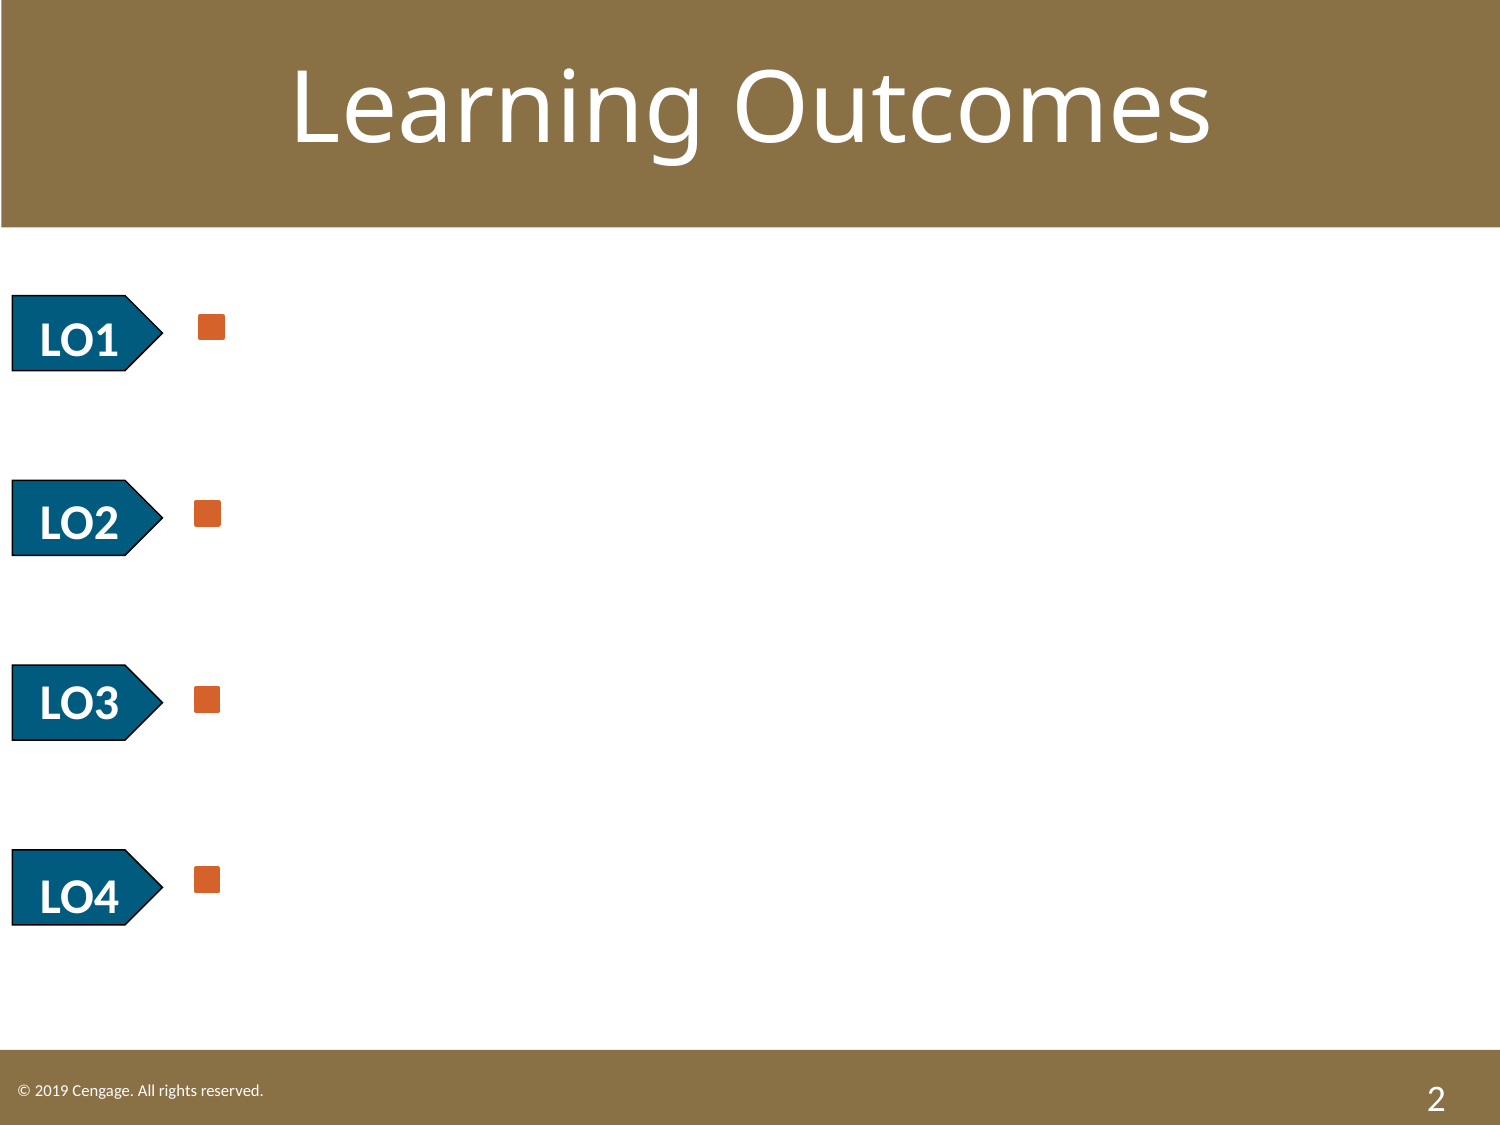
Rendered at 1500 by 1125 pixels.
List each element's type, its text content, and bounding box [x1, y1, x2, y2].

title Learning Outcomes [0, 0, 1500, 229]
text_box [12, 480, 24, 556]
text_box [12, 849, 24, 925]
text_box [12, 295, 24, 371]
list LO1 Identify the types of intentional torts against persons. LO2 Identify the types of intentional torts against property. LO3 Name the four elements of negligence. LO4 Define strict liability. [24, 262, 1500, 1030]
text_box [12, 665, 24, 741]
slide_number 2 [1110, 1074, 1461, 1119]
